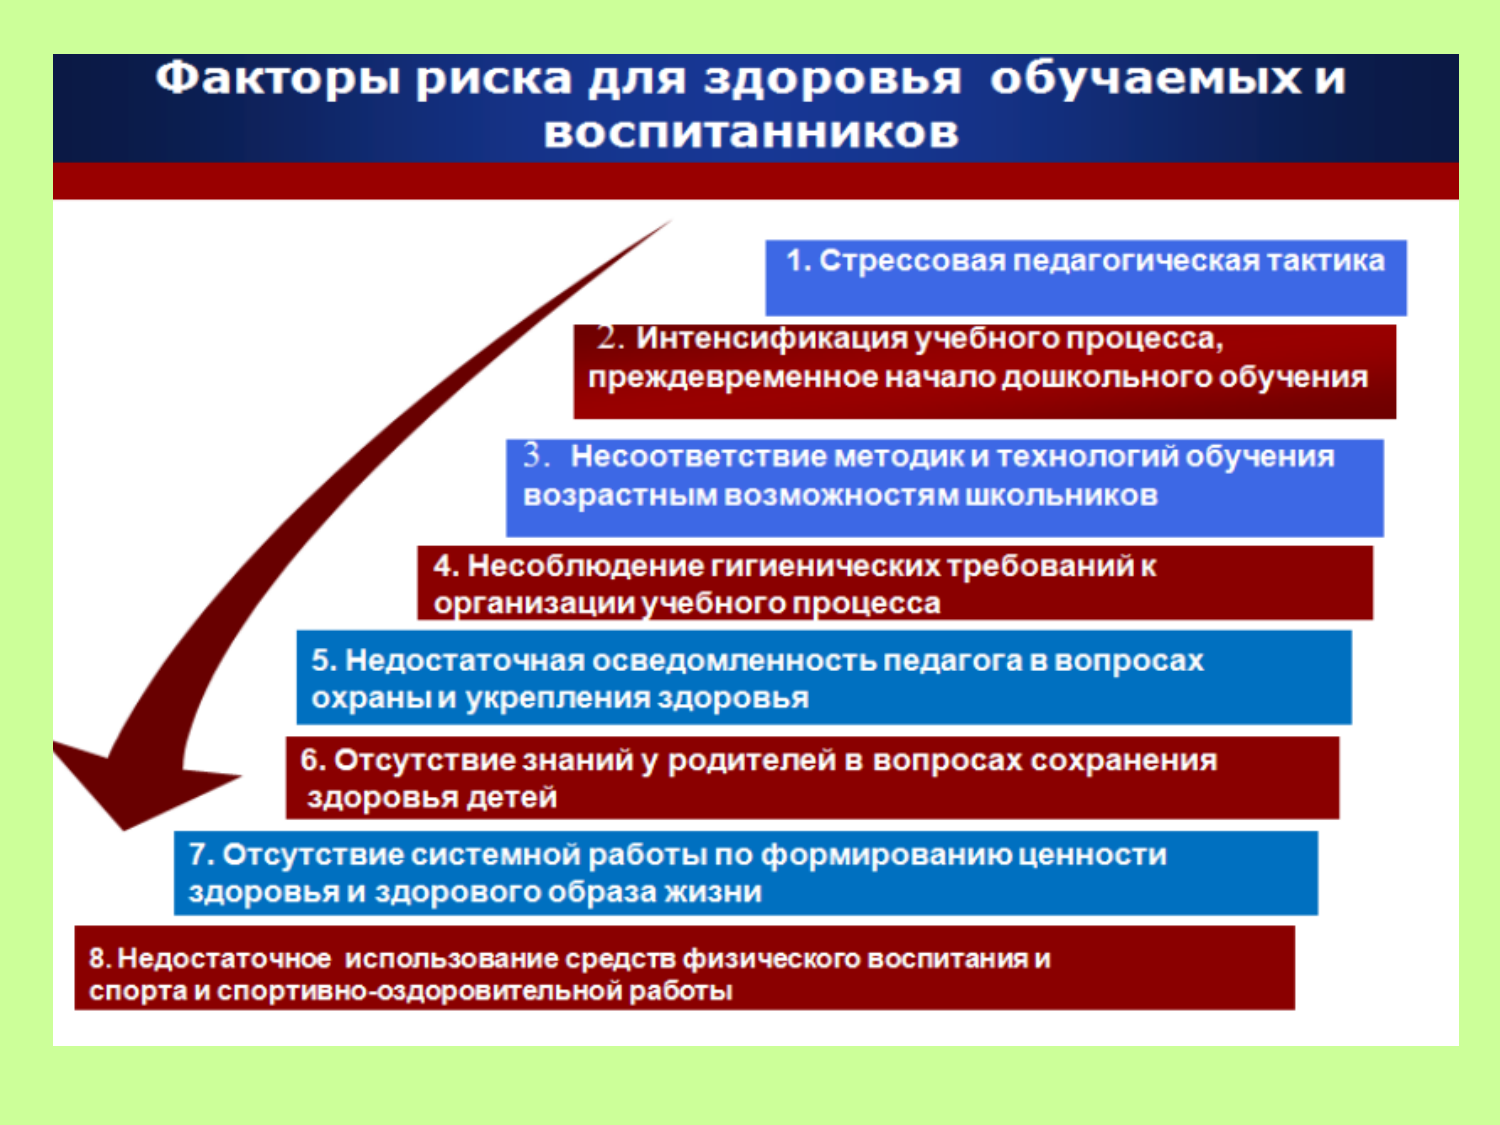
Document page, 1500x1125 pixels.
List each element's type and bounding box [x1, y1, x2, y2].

picture [52, 54, 1459, 1047]
